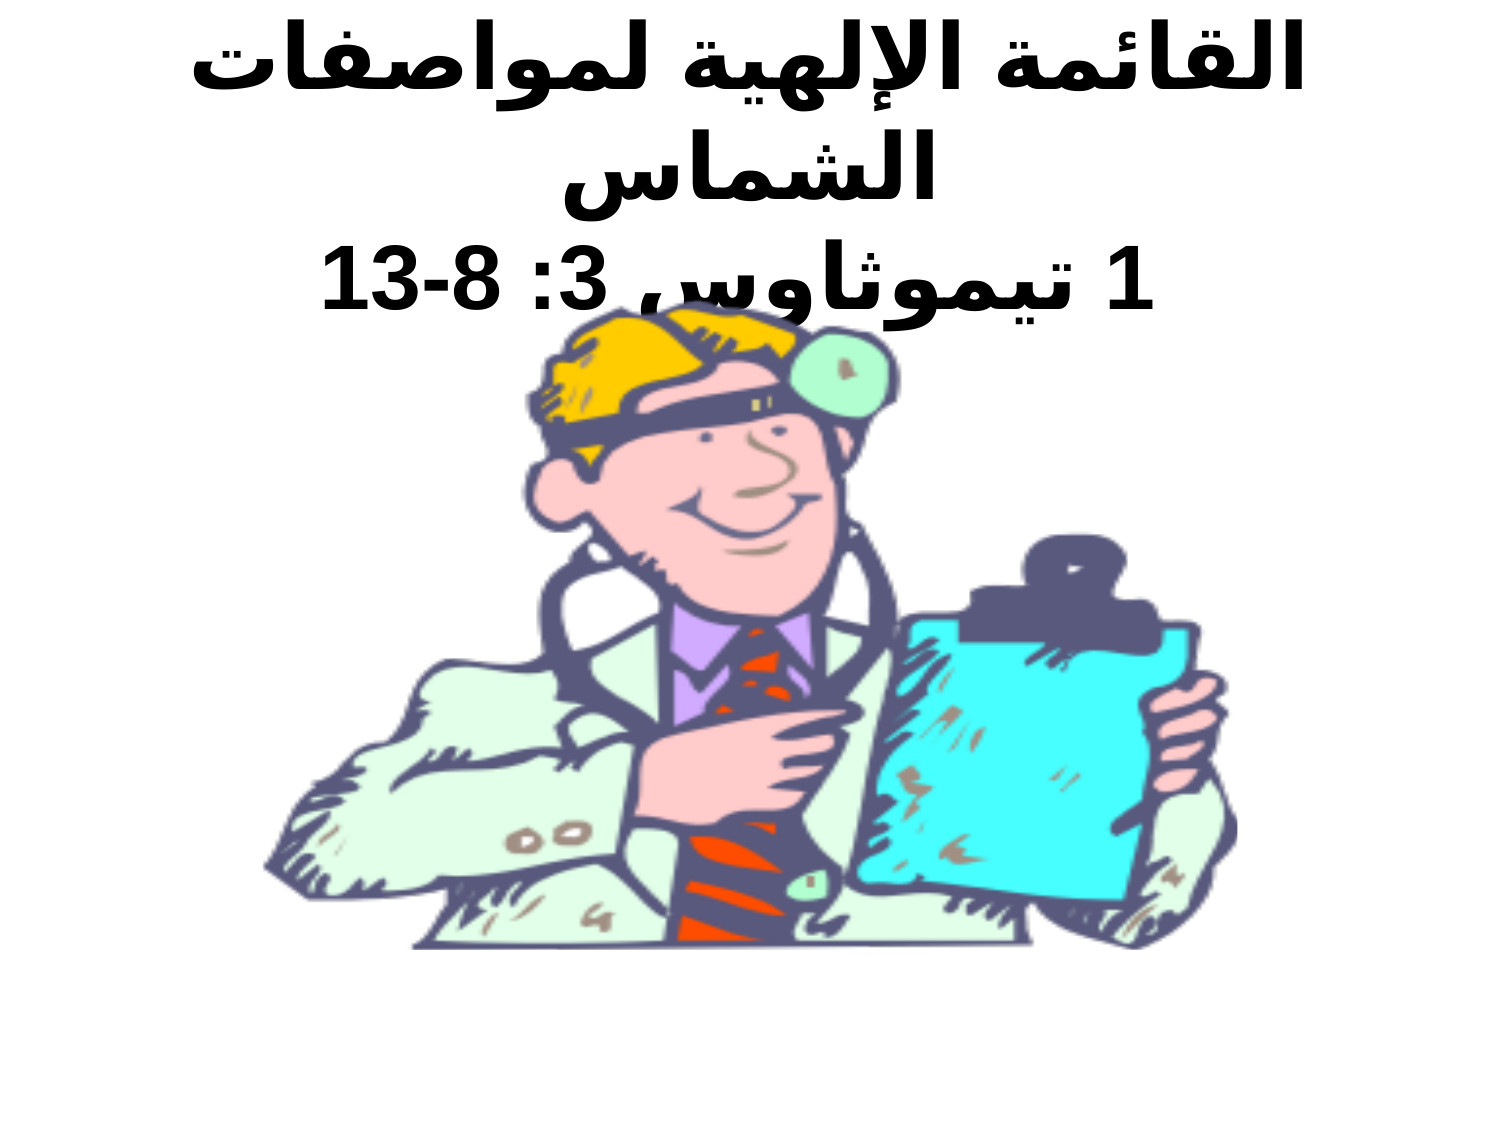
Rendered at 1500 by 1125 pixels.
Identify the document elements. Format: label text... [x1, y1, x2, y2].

title القائمة الإلهية لمواصفات الشماس 1 تيموثاوس 3: 8-13 [37, 50, 1463, 275]
picture [262, 299, 1238, 951]
